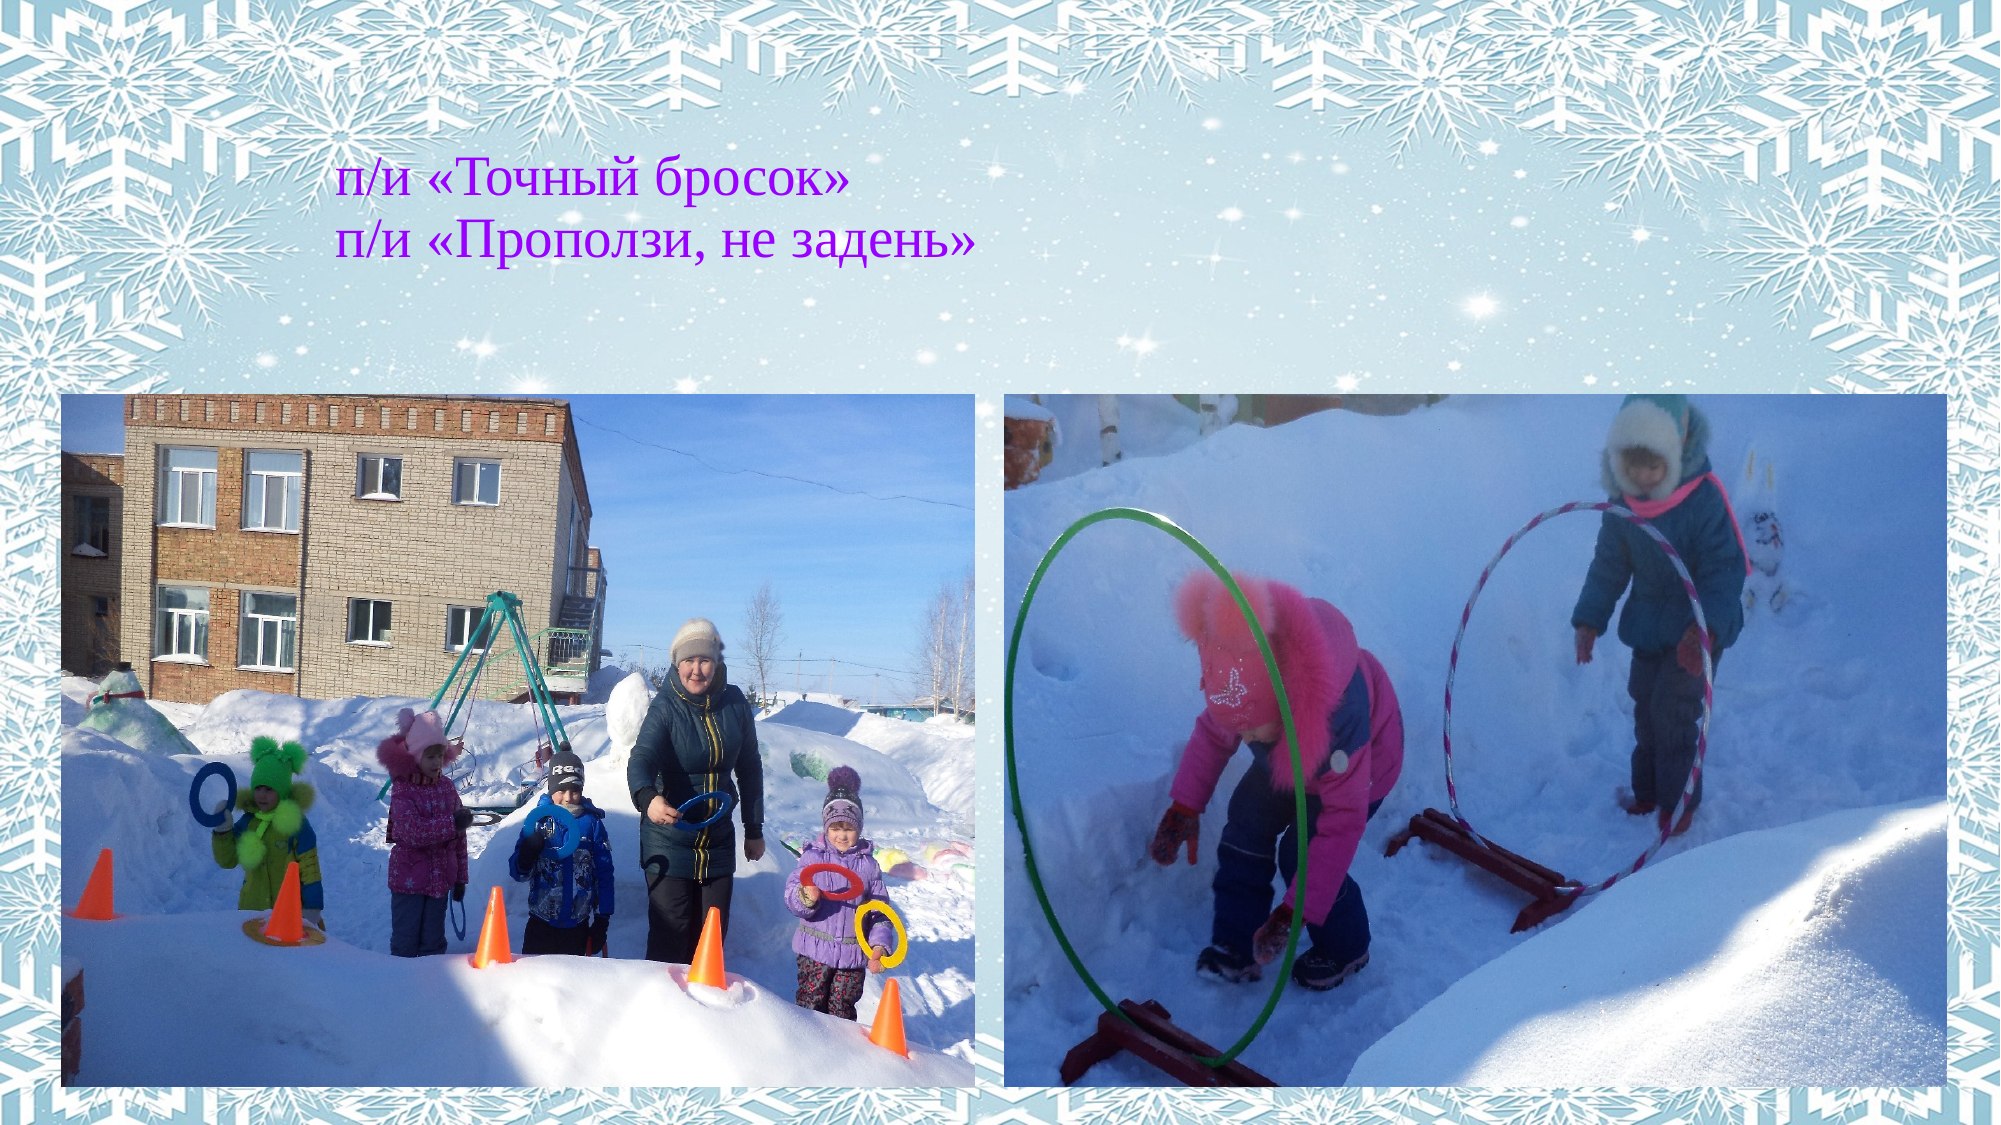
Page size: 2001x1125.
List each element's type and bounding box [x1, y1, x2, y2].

list [0, 0, 2000, 1125]
picture [1004, 394, 1947, 1087]
picture [61, 394, 975, 1087]
